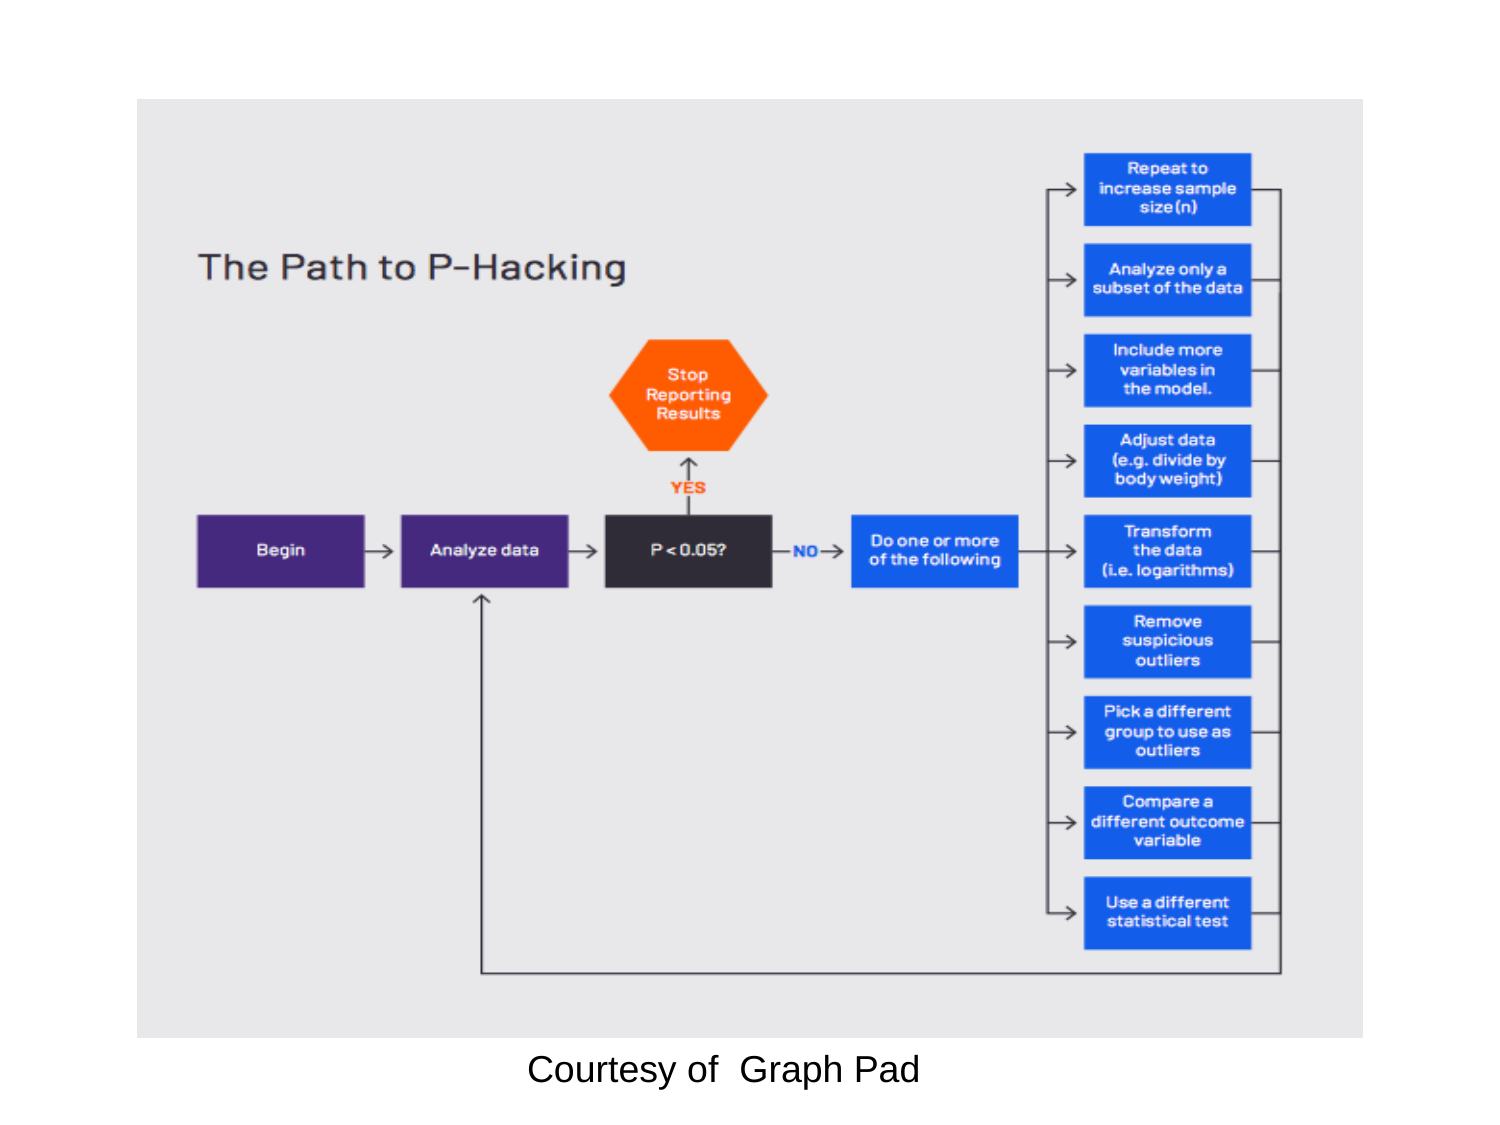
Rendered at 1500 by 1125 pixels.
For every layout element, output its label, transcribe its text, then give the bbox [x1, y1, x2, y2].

text_box Courtesy of Graph Pad [512, 1047, 975, 1098]
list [137, 99, 1363, 1038]
